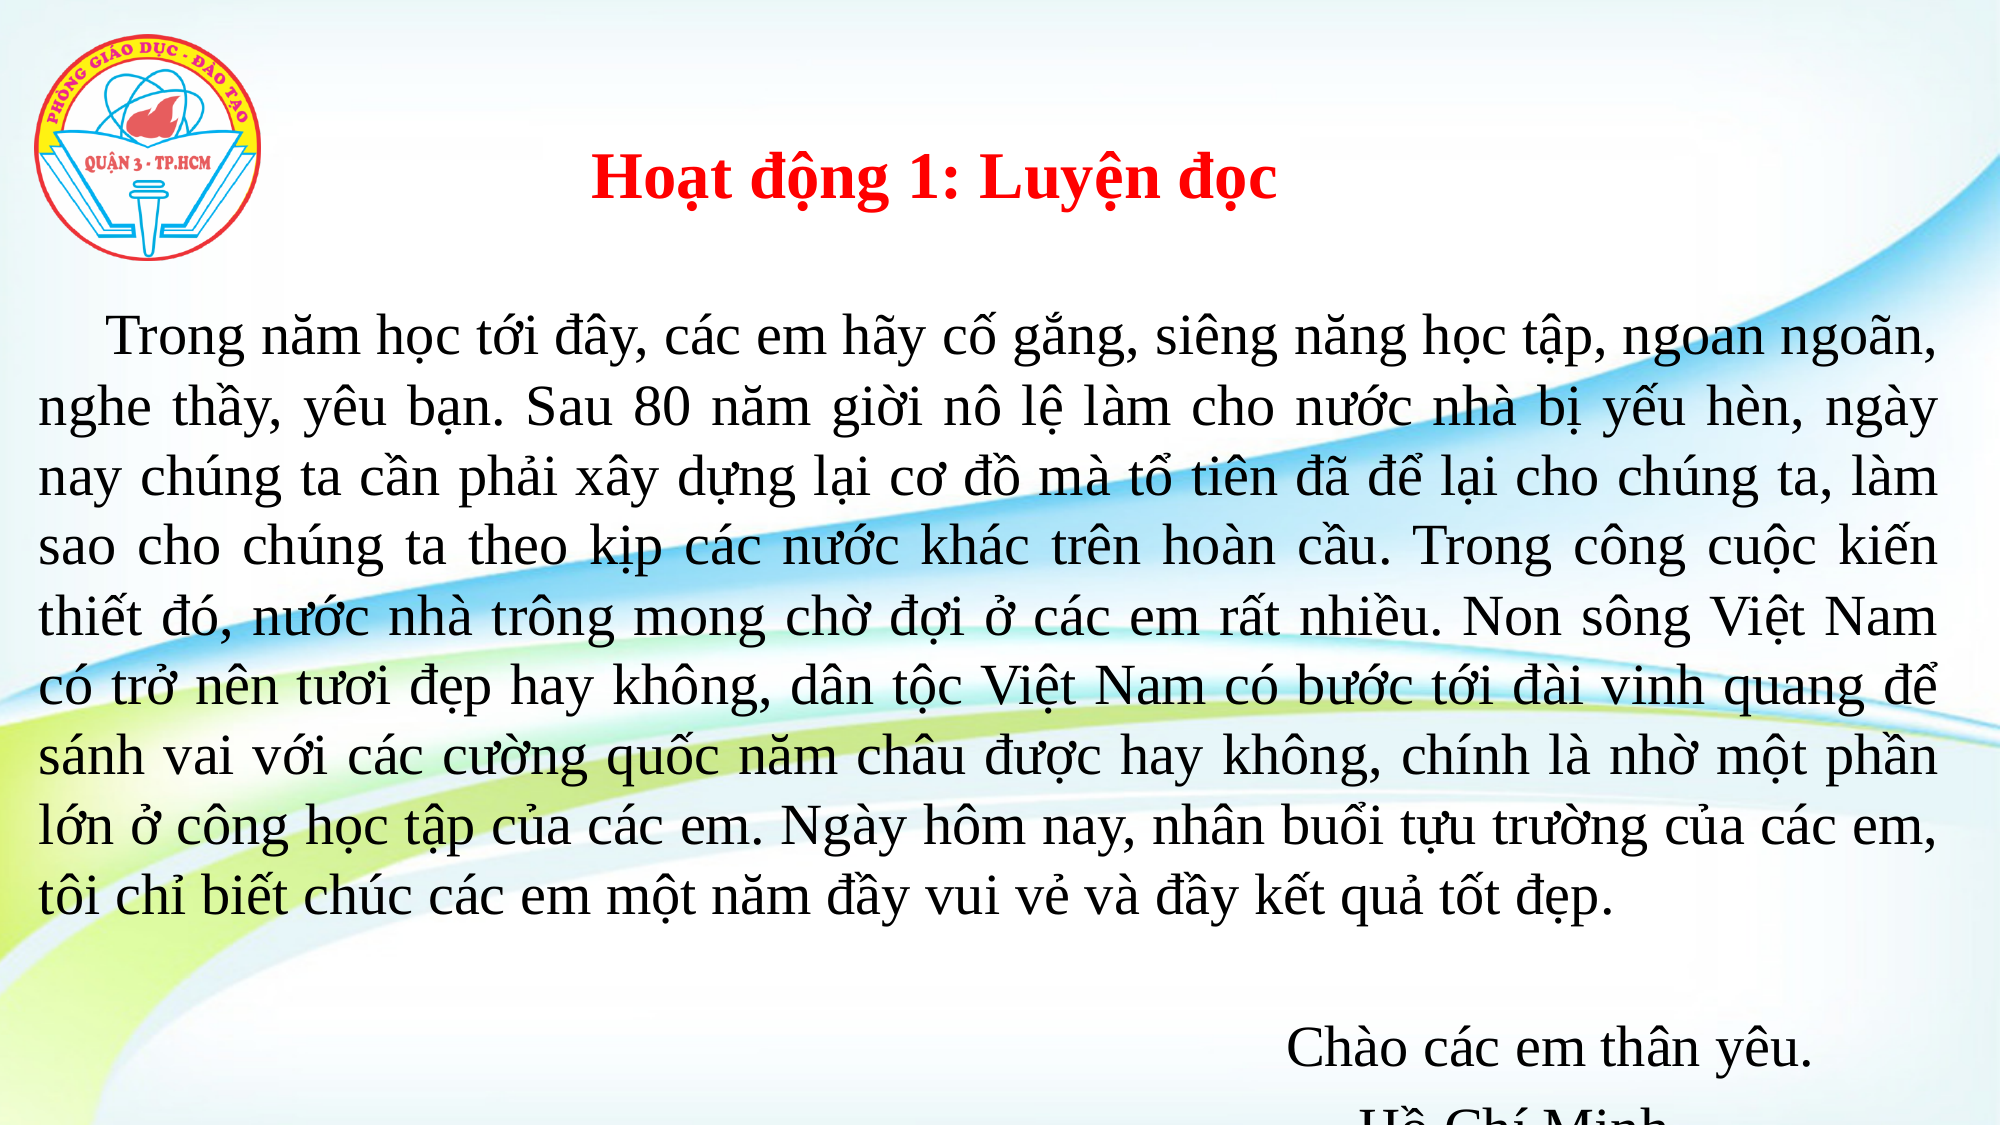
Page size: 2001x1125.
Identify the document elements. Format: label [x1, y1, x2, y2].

picture [0, 0, 2000, 1125]
list [34, 34, 261, 261]
